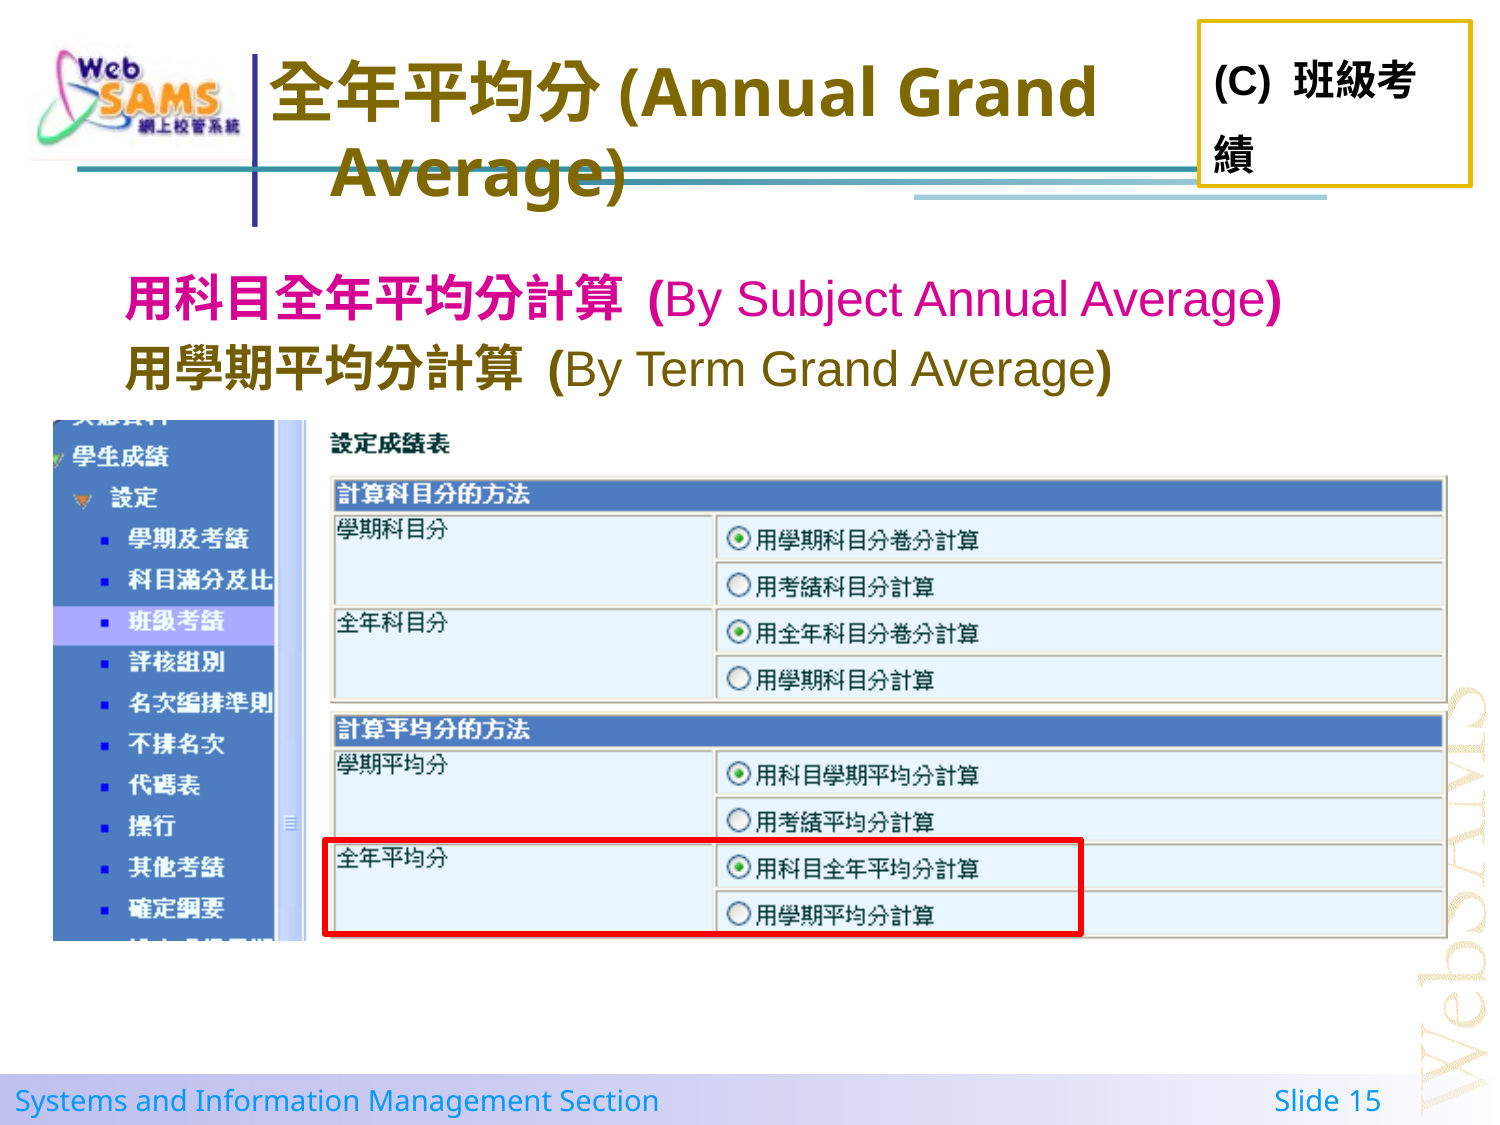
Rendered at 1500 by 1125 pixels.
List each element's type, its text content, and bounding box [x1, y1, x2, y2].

picture [27, 29, 253, 161]
title 全年平均分(Annual Grand Average) [253, 28, 1429, 232]
text_box (C) 班級考績 [1197, 19, 1473, 188]
text_box 用科目全年平均分計算 (By Subject Annual Average) 用學期平均分計算 (By Term Grand Average) [53, 259, 1328, 404]
picture [52, 420, 1500, 1074]
